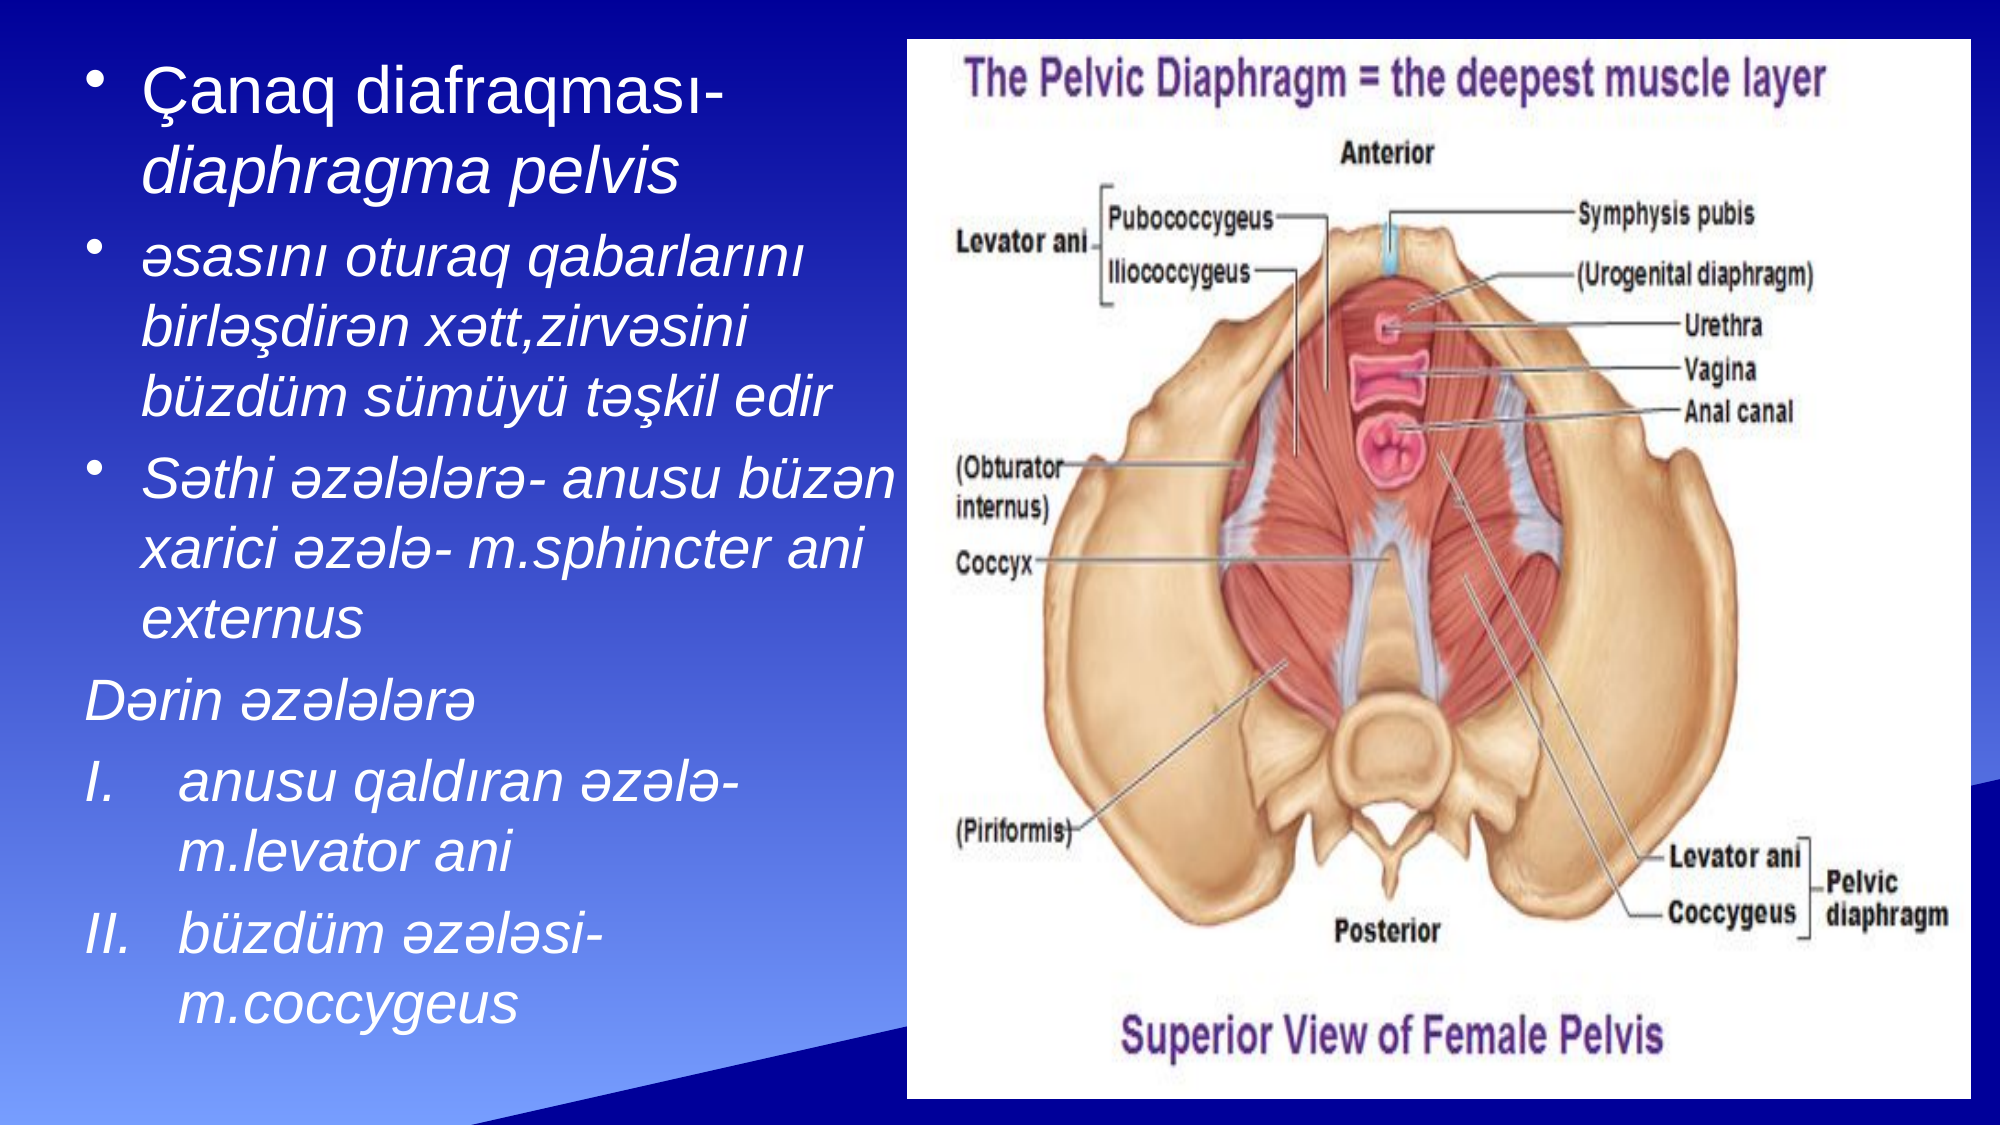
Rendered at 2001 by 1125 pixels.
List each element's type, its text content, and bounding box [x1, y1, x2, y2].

list Çanaq diafraqması-diaphragma pelvis əsasını oturaq qabarlarını birləşdirən xətt,zirvəsini büzdüm sümüyü təşkil edir Səthi əzələlərə- anusu büzən xarici əzələ- m.sphincter ani externus Dərin əzələlərə anusu qaldıran əzələ- m.levator ani büzdüm əzələsi- m.coccygeus [69, 39, 954, 1125]
picture [907, 39, 1971, 1099]
